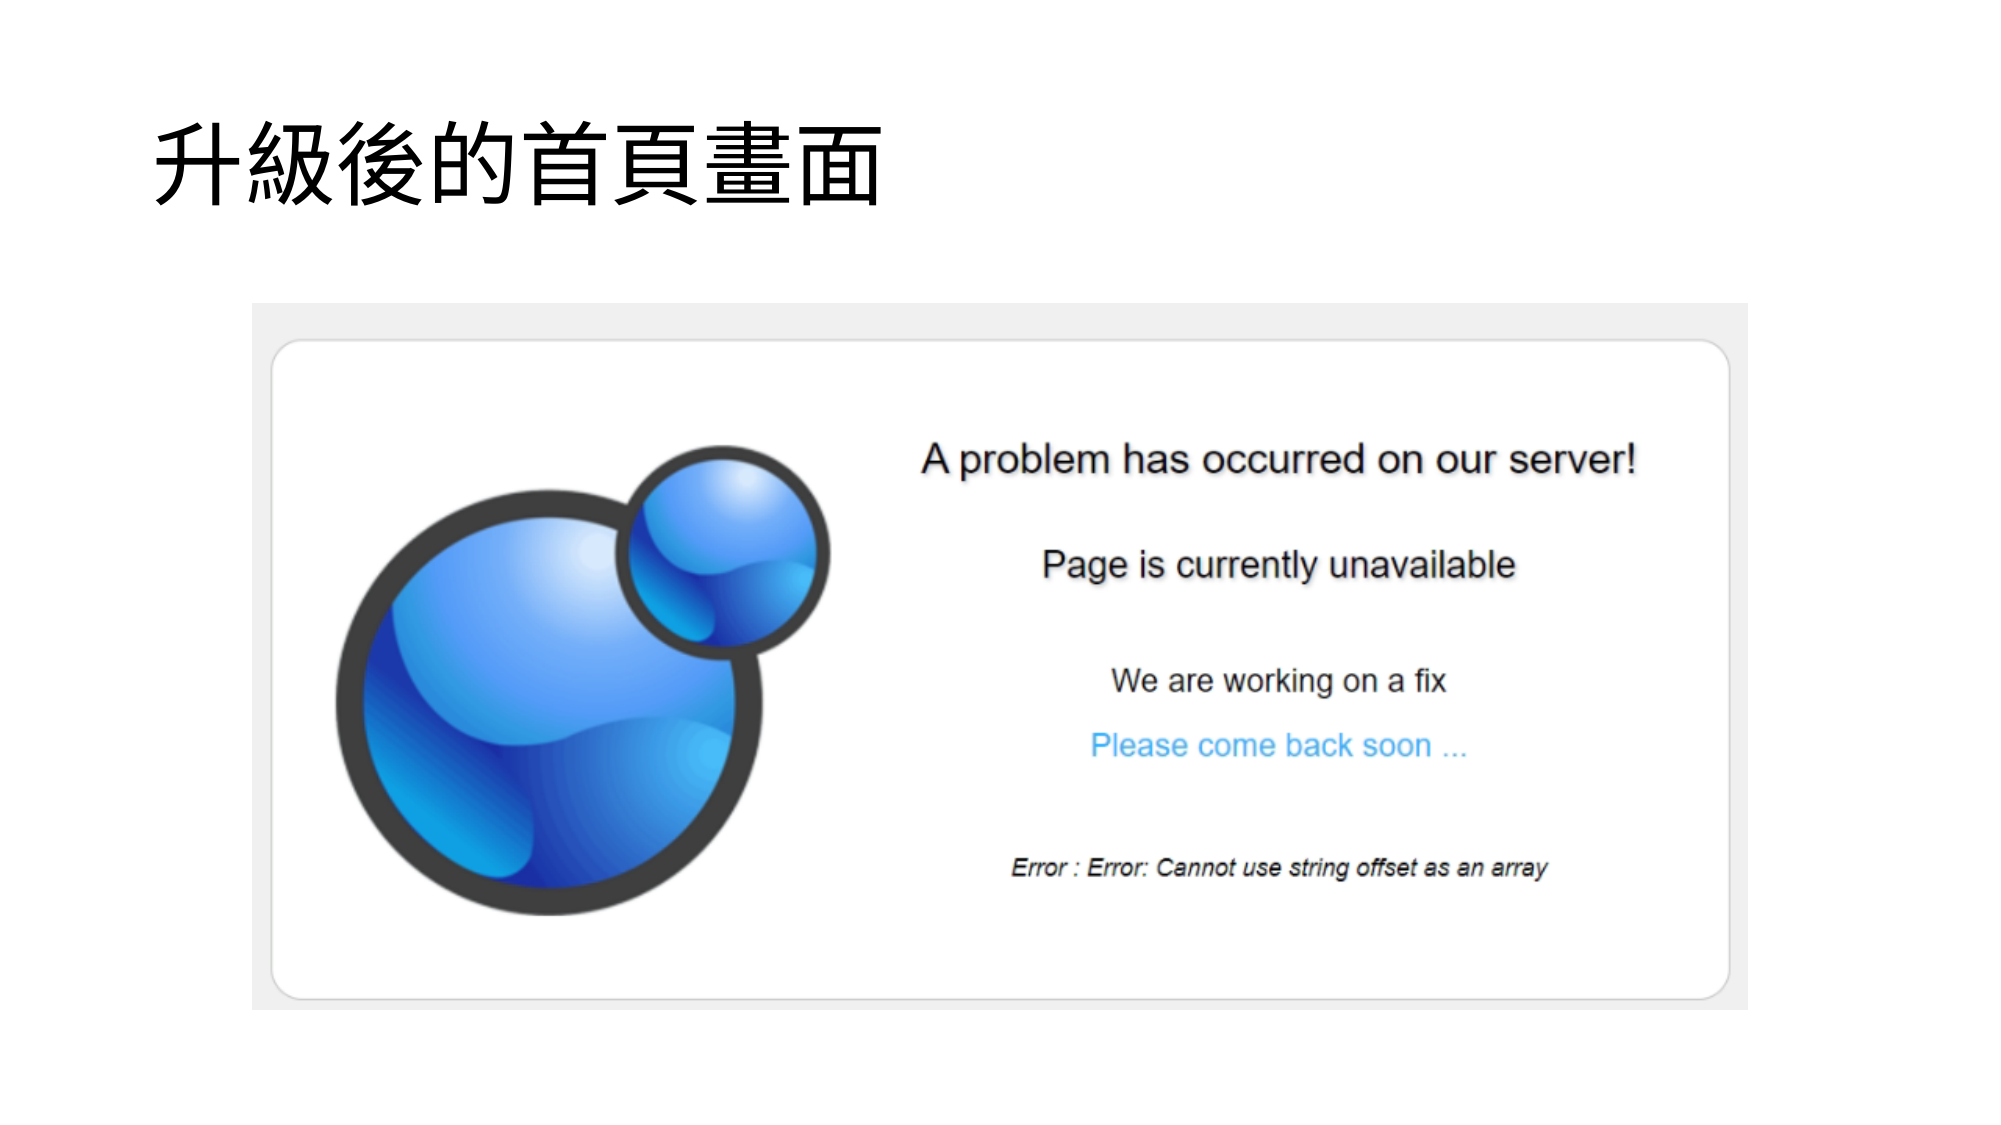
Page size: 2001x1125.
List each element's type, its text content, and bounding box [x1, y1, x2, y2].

title 升級後的首頁畫面 [137, 59, 1863, 278]
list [252, 303, 1748, 1010]
